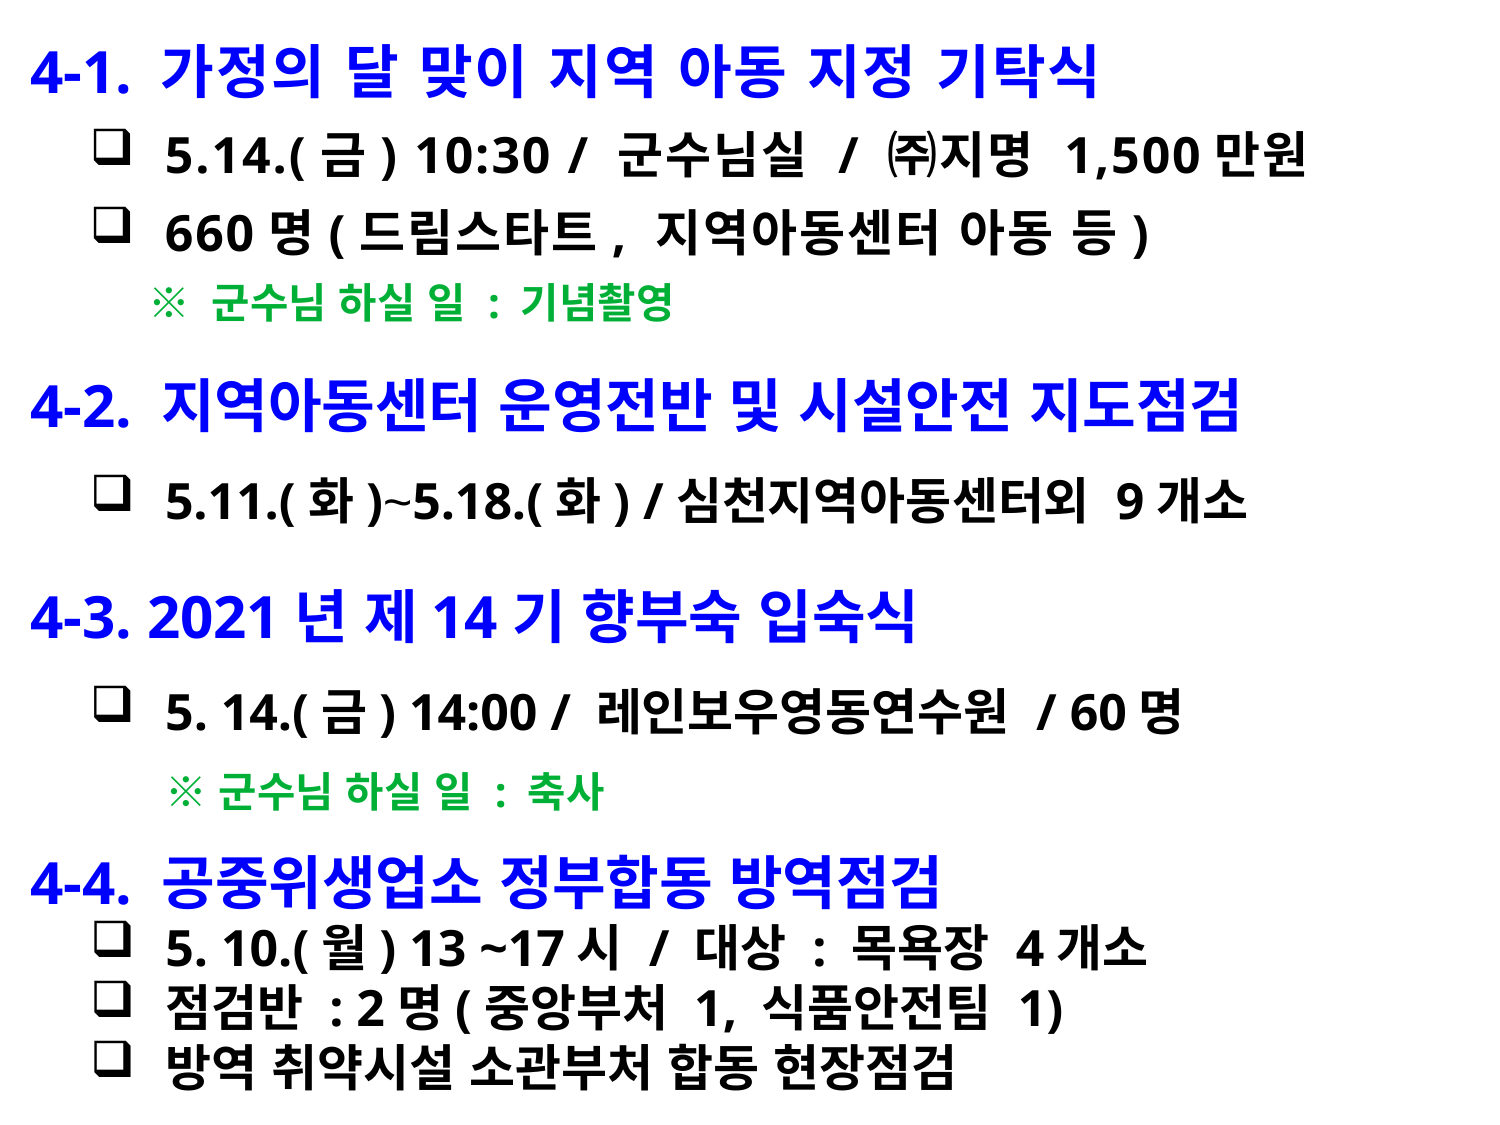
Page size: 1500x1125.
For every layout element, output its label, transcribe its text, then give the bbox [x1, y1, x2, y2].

text_box 4-4. 공중위생업소 정부합동 방역점검 5. 10.(월) 13 ~17시 / 대상 : 목욕장 4개소 점검반 : 2명(중앙부처 1, 식품안전팀 1) 방역 취약시설 소관부처 합동 현장점검 [0, 810, 1495, 1125]
text_box 4-2. 지역아동센터 운영전반 및 시설안전 지도점검 5.11.(화)~5.18.(화) /심천지역아동센터외 9개소 [0, 334, 1500, 538]
text_box 4-1. 가정의 달 맞이 지역 아동 지정 기탁식 5.14.(금) 10:30 / 군수님실 / ㈜지명 1,500만원 660명(드림스타트, 지역아동센터 아동 등) ※ 군수님 하실 일 : 기념촬영 [0, 7, 1500, 334]
text_box 4-3. 2021년 제14기 향부숙 입숙식 5. 14.(금) 14:00 / 레인보우영동연수원 / 60명 ※ 군수님 하실 일 : 축사 [0, 538, 1500, 913]
